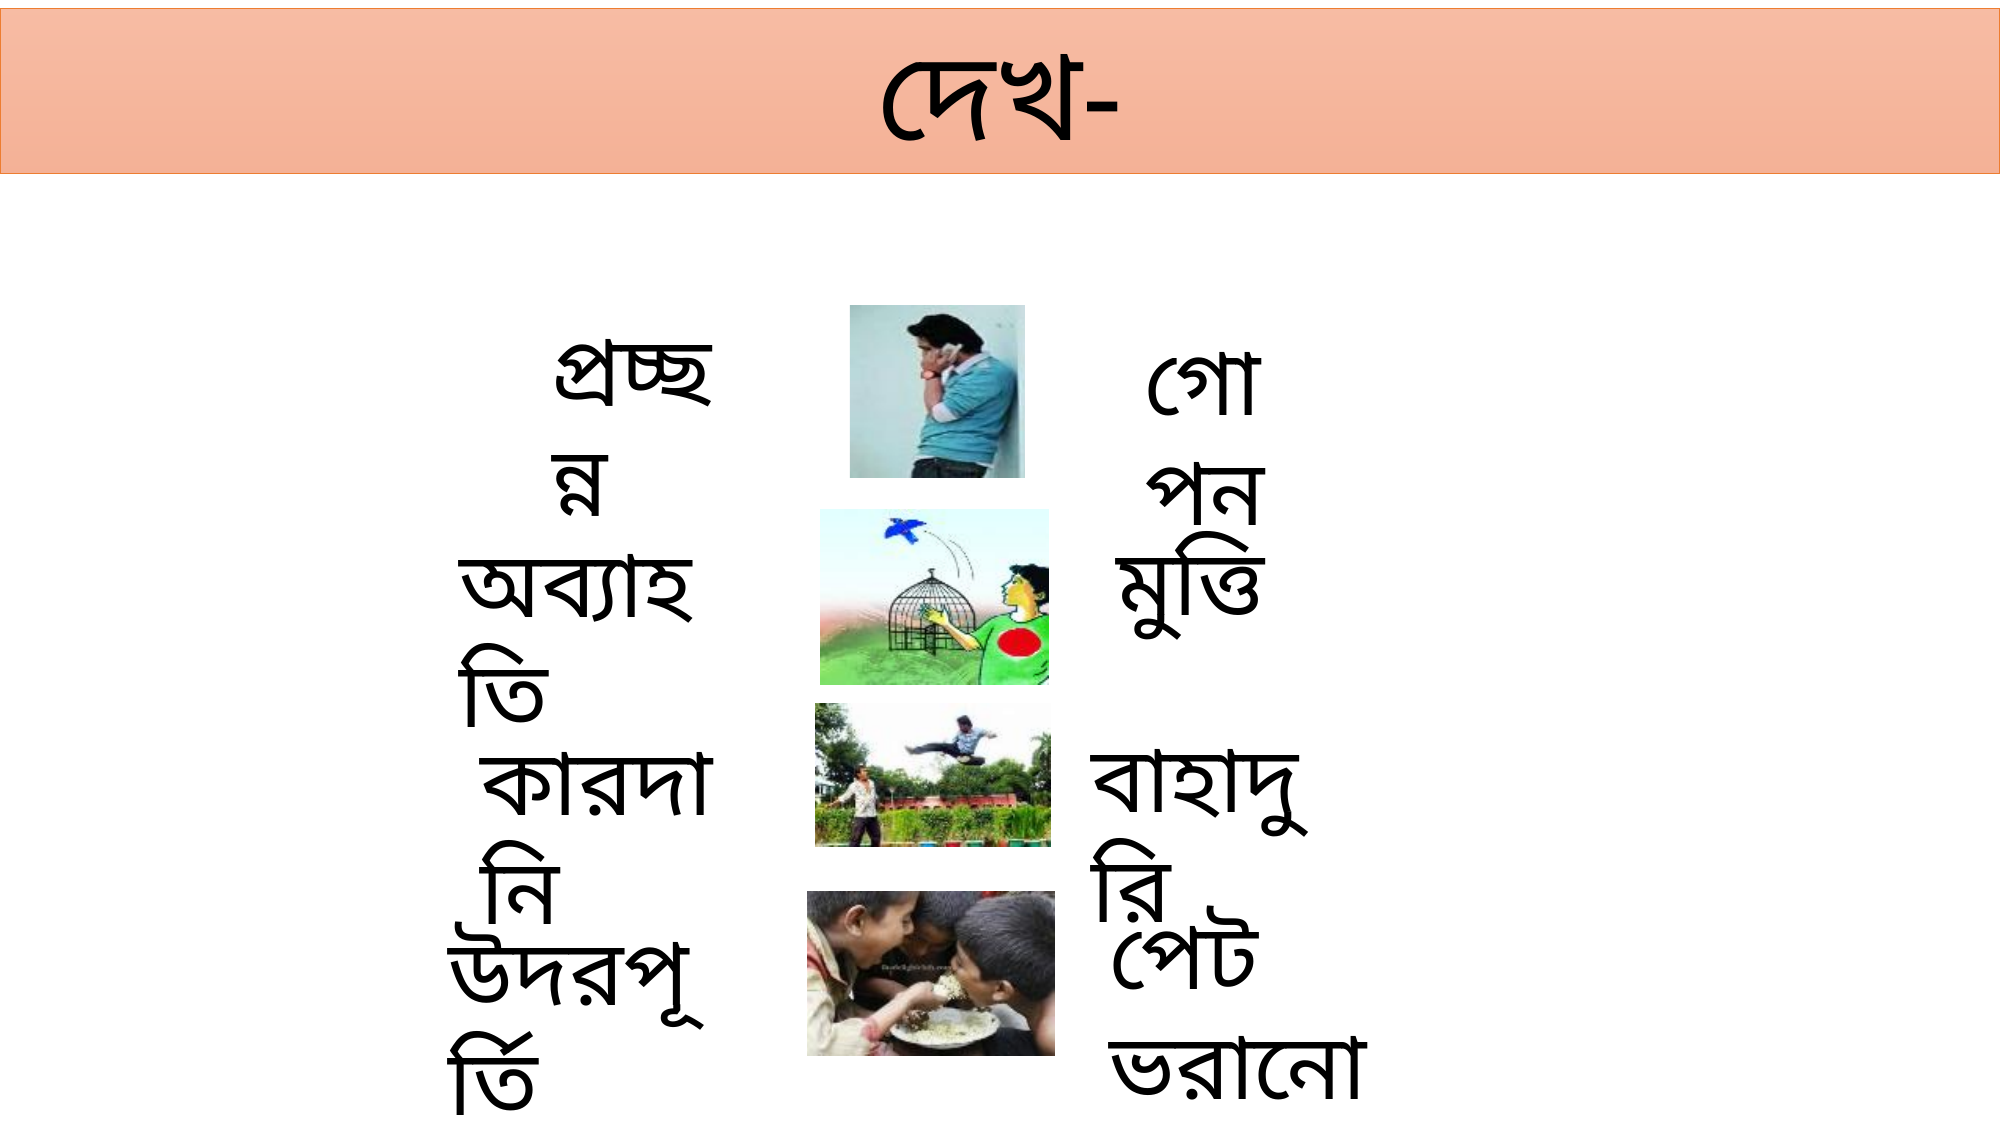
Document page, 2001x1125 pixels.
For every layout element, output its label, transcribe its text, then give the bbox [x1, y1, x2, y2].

picture [815, 703, 1051, 847]
text_box প্রচ্ছন্ন [537, 303, 741, 518]
picture [820, 509, 1049, 685]
text_box কারদানি [465, 715, 756, 906]
text_box উদরপূর্তি [433, 906, 775, 1125]
text_box অব্যাহতি [444, 518, 742, 754]
text_box পেট ভরানো [1094, 890, 1467, 1125]
picture [849, 305, 1025, 478]
text_box বাহাদুরি [1077, 713, 1343, 949]
picture [807, 891, 1055, 1056]
text_box গোপন [1129, 316, 1336, 551]
text_box মুত্তি [1101, 516, 1290, 642]
text_box দেখ- [0, 8, 2000, 174]
